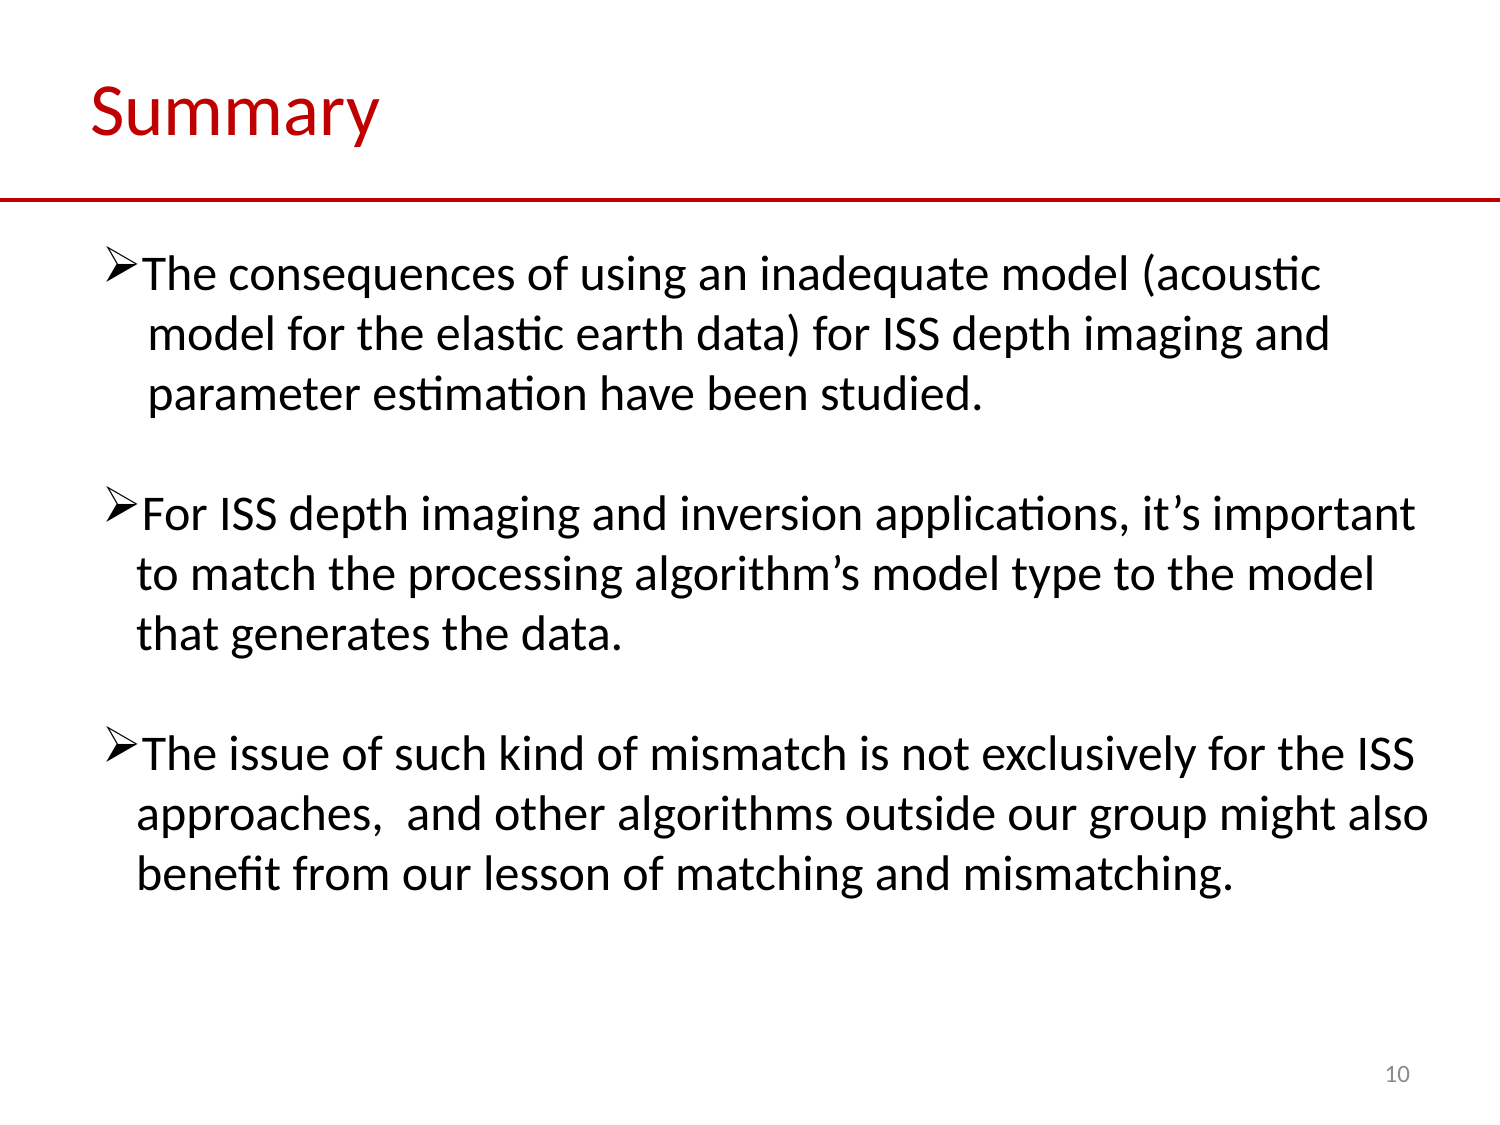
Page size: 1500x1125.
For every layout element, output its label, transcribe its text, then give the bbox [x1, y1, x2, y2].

text_box The consequences of using an inadequate model (acoustic model for the elastic earth data) for ISS depth imaging and parameter estimation have been studied. For ISS depth imaging and inversion applications, it’s important to match the processing algorithm’s model type to the model that generates the data. The issue of such kind of mismatch is not exclusively for the ISS approaches, and other algorithms outside our group might also benefit from our lesson of matching and mismatching. [87, 233, 1450, 1057]
slide_number 10 [1074, 1042, 1425, 1103]
title Summary [75, 11, 1425, 198]
